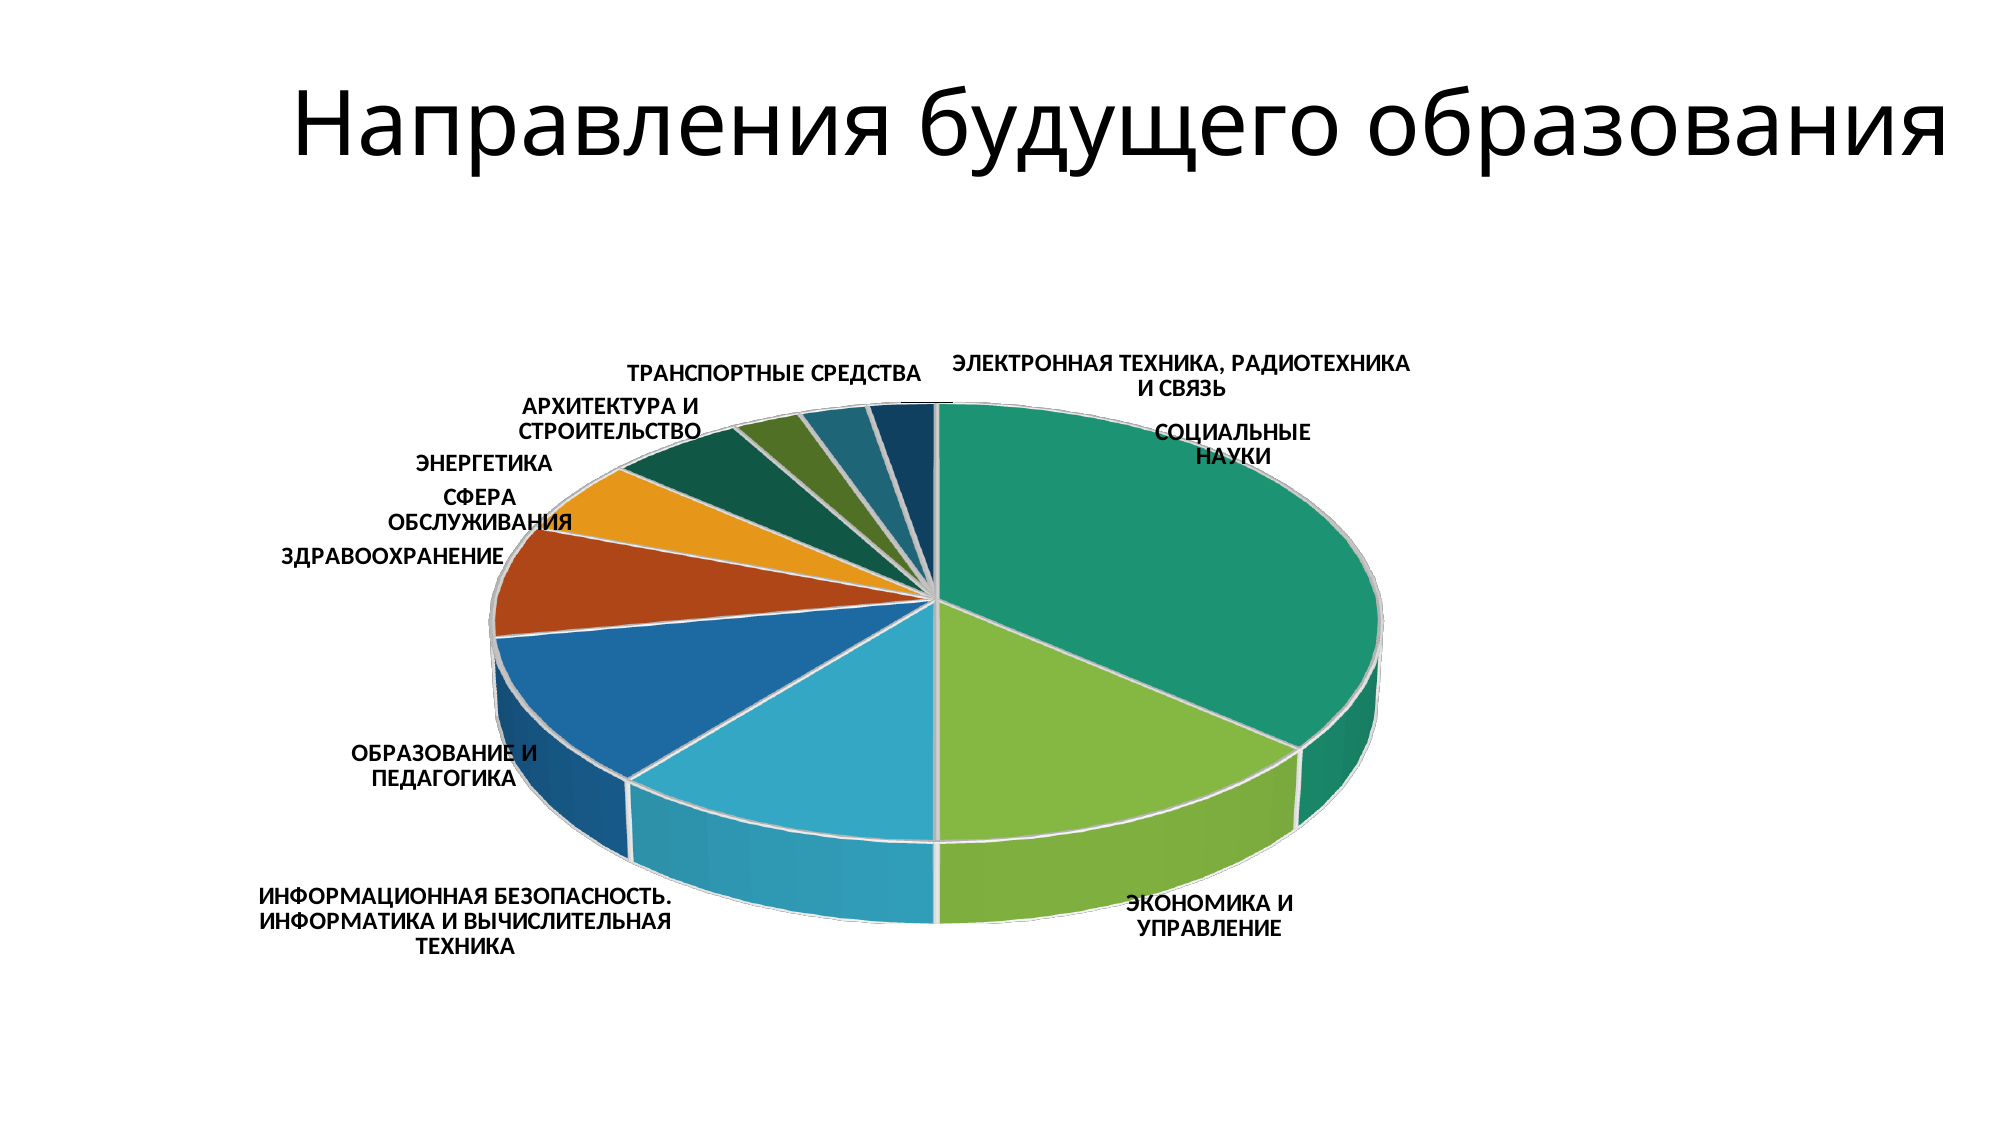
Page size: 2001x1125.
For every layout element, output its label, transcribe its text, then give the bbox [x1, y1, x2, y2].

title Направления будущего образования [275, 69, 2000, 184]
chart [137, 215, 1626, 1125]
